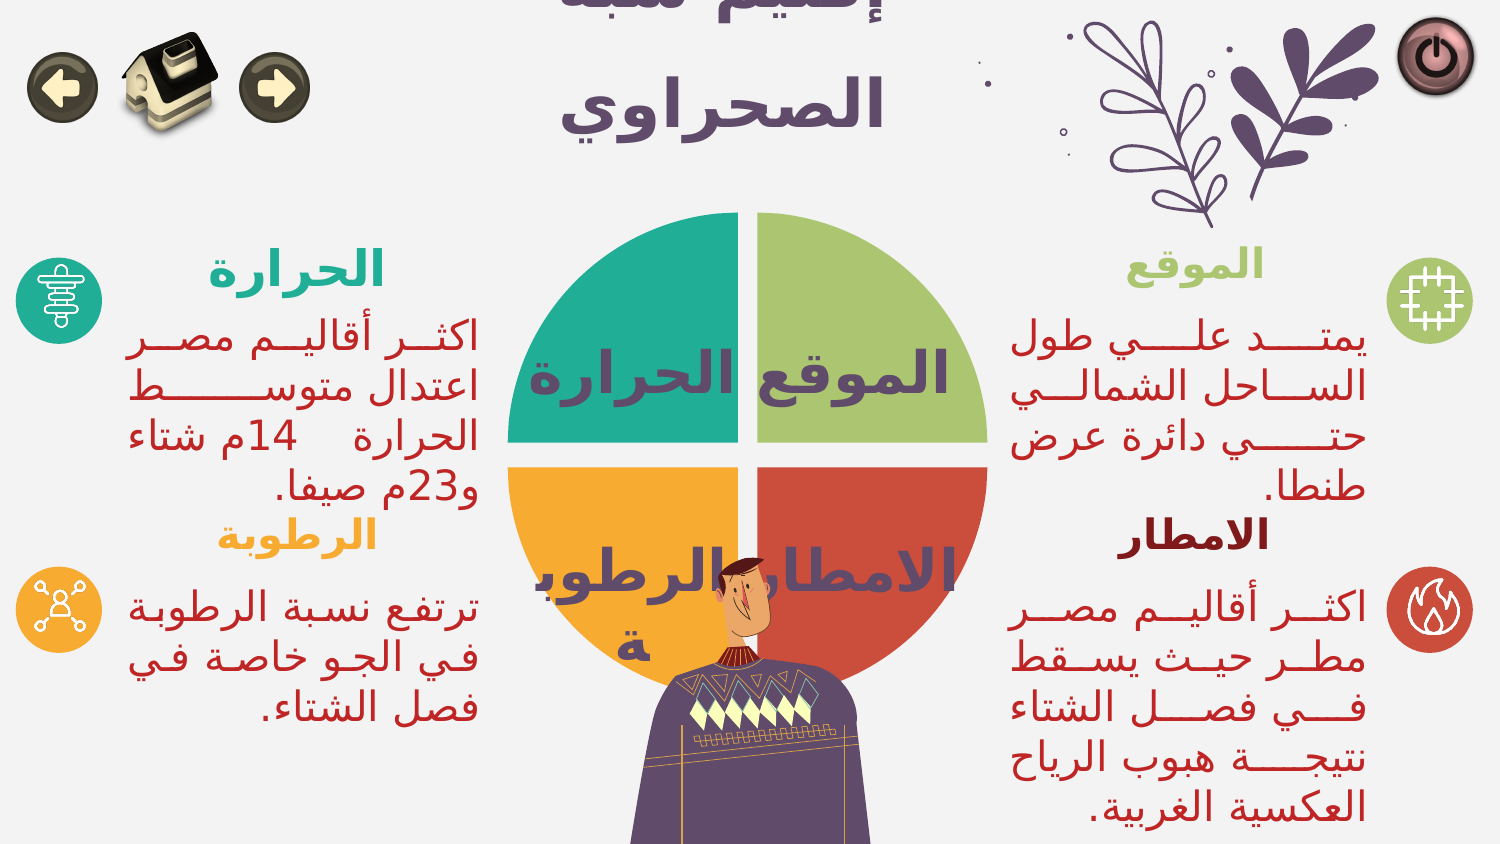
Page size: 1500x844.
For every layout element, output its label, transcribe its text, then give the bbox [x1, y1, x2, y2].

picture [239, 51, 310, 123]
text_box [15, 212, 1473, 790]
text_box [1049, 0, 1400, 210]
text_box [974, 24, 1345, 186]
picture [112, 31, 225, 144]
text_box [627, 557, 873, 844]
picture [26, 51, 98, 123]
picture [1391, 12, 1480, 101]
title إقليم شبه الصحراوي [400, 52, 969, 142]
